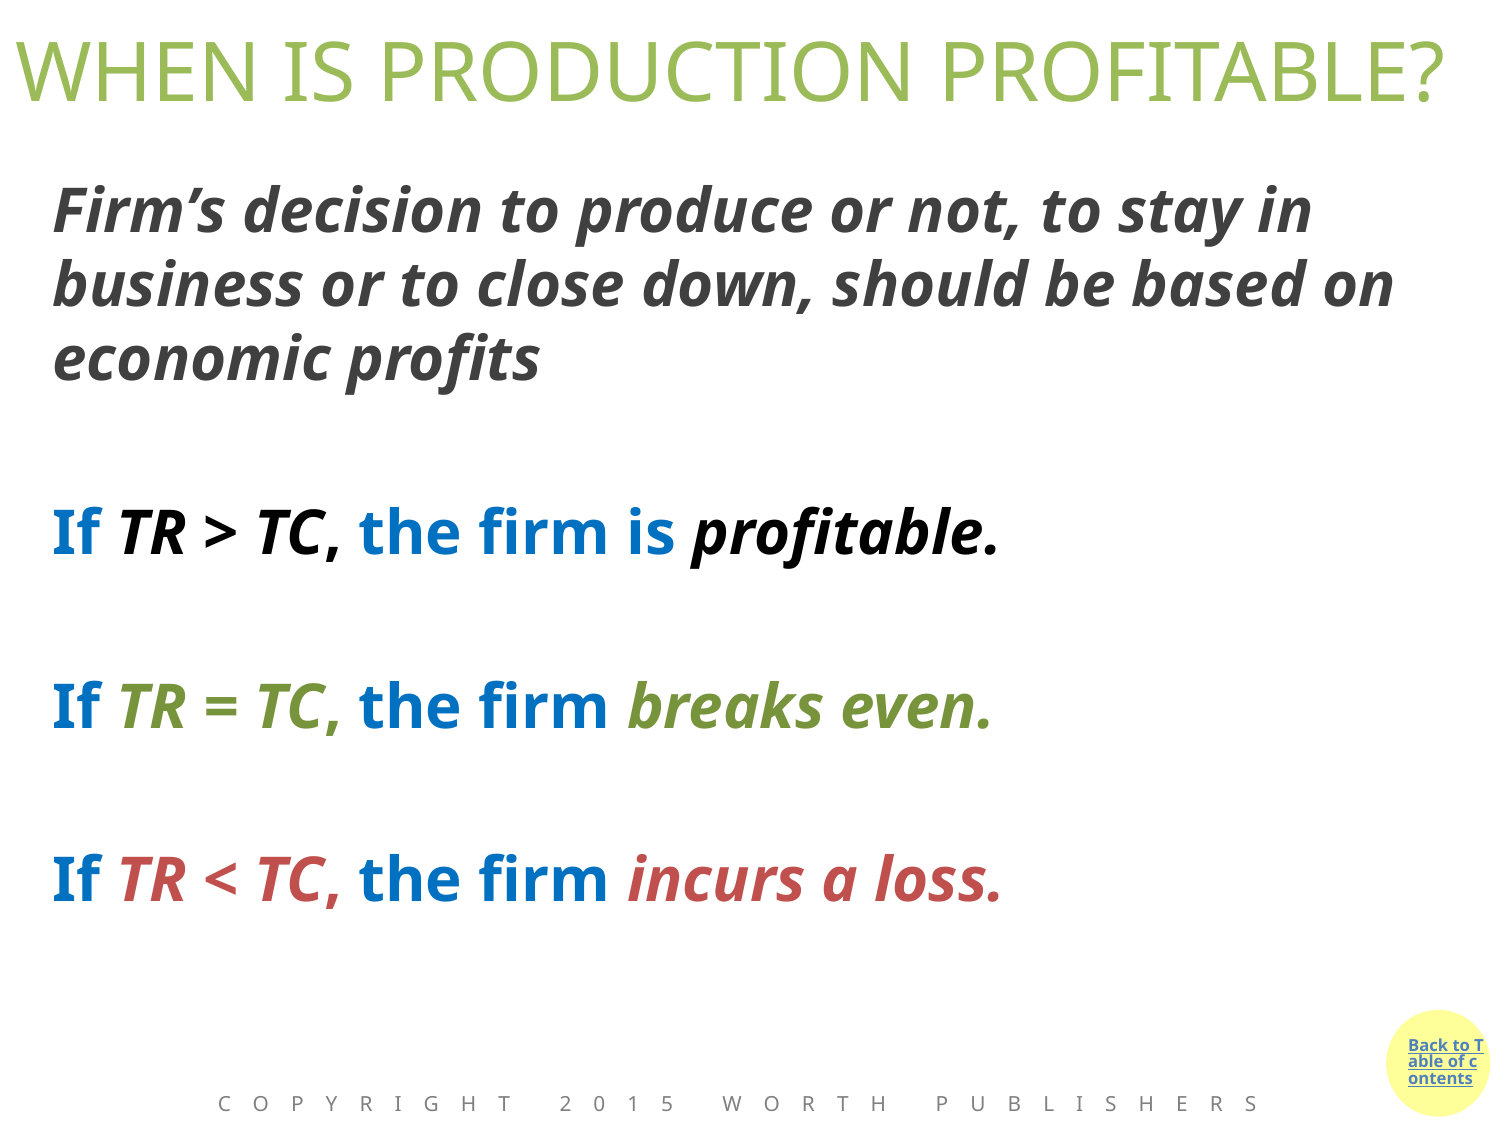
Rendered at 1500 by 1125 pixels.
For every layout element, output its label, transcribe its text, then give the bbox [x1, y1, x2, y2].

title WHEN IS PRODUCTION PROFITABLE? [0, 0, 1500, 138]
list Firm’s decision to produce or not, to stay in business or to close down, should be based on economic profits If TR > TC, the firm is profitable. If TR = TC, the firm breaks even. If TR < TC, the firm incurs a loss. [37, 162, 1488, 925]
footer Copyright 2015 Worth Publishers [203, 1083, 1368, 1121]
